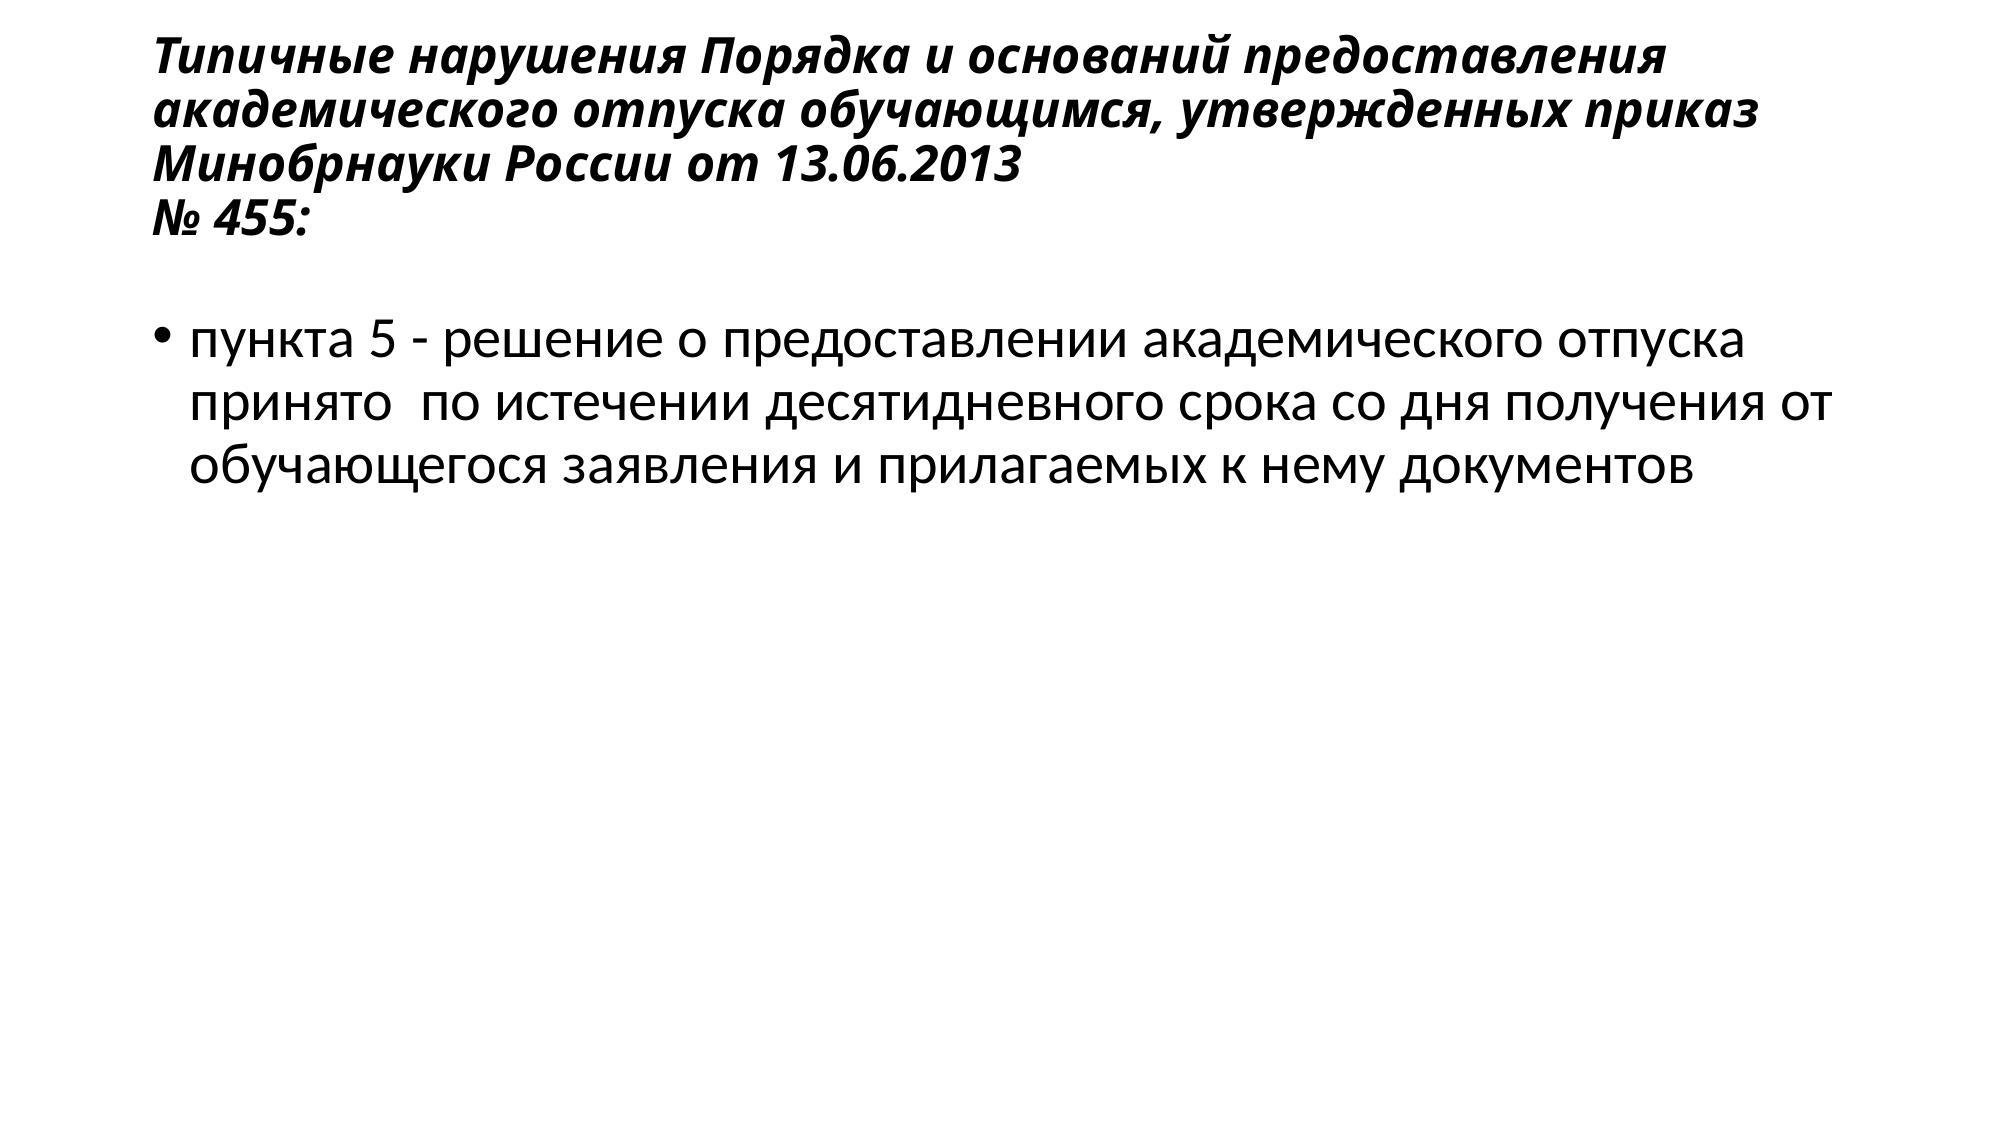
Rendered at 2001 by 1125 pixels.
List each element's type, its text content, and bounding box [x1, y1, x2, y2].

title Типичные нарушения Порядка и оснований предоставления академического отпуска обучающимся, утвержденных приказ Минобрнауки России от 13.06.2013 № 455: [137, 59, 1863, 278]
list пункта 5 - решение о предоставлении академического отпуска принято по истечении десятидневного срока со дня получения от обучающегося заявления и прилагаемых к нему документов [137, 299, 1863, 1014]
